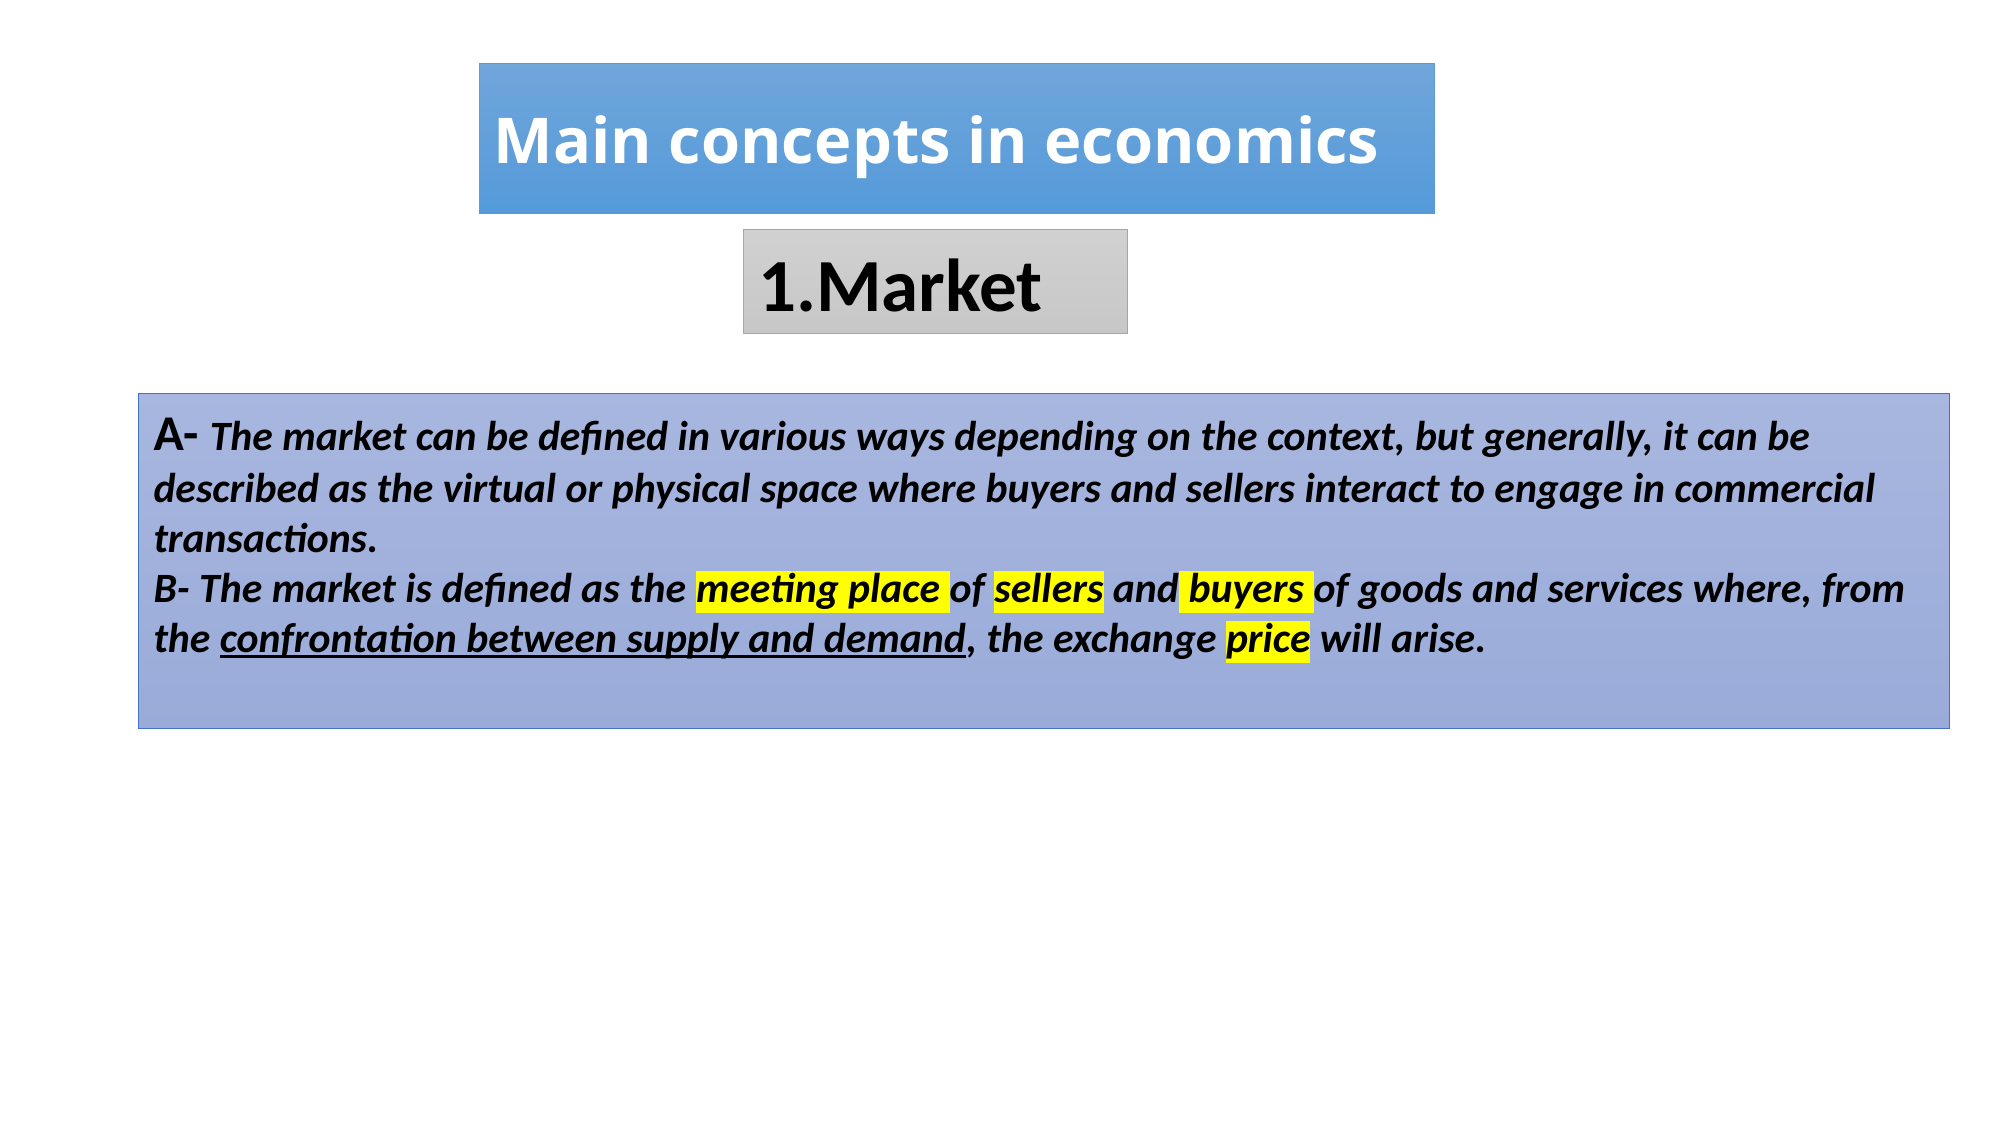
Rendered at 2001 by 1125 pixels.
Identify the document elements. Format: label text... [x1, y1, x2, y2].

text_box A- The market can be defined in various ways depending on the context, but generally, it can be described as the virtual or physical space where buyers and sellers interact to engage in commercial transactions. B- The market is defined as the meeting place of sellers and buyers of goods and services where, from the confrontation between supply and demand, the exchange price will arise. [138, 393, 1950, 729]
title Main concepts in economics [479, 63, 1435, 214]
text_box Market [743, 229, 1128, 334]
